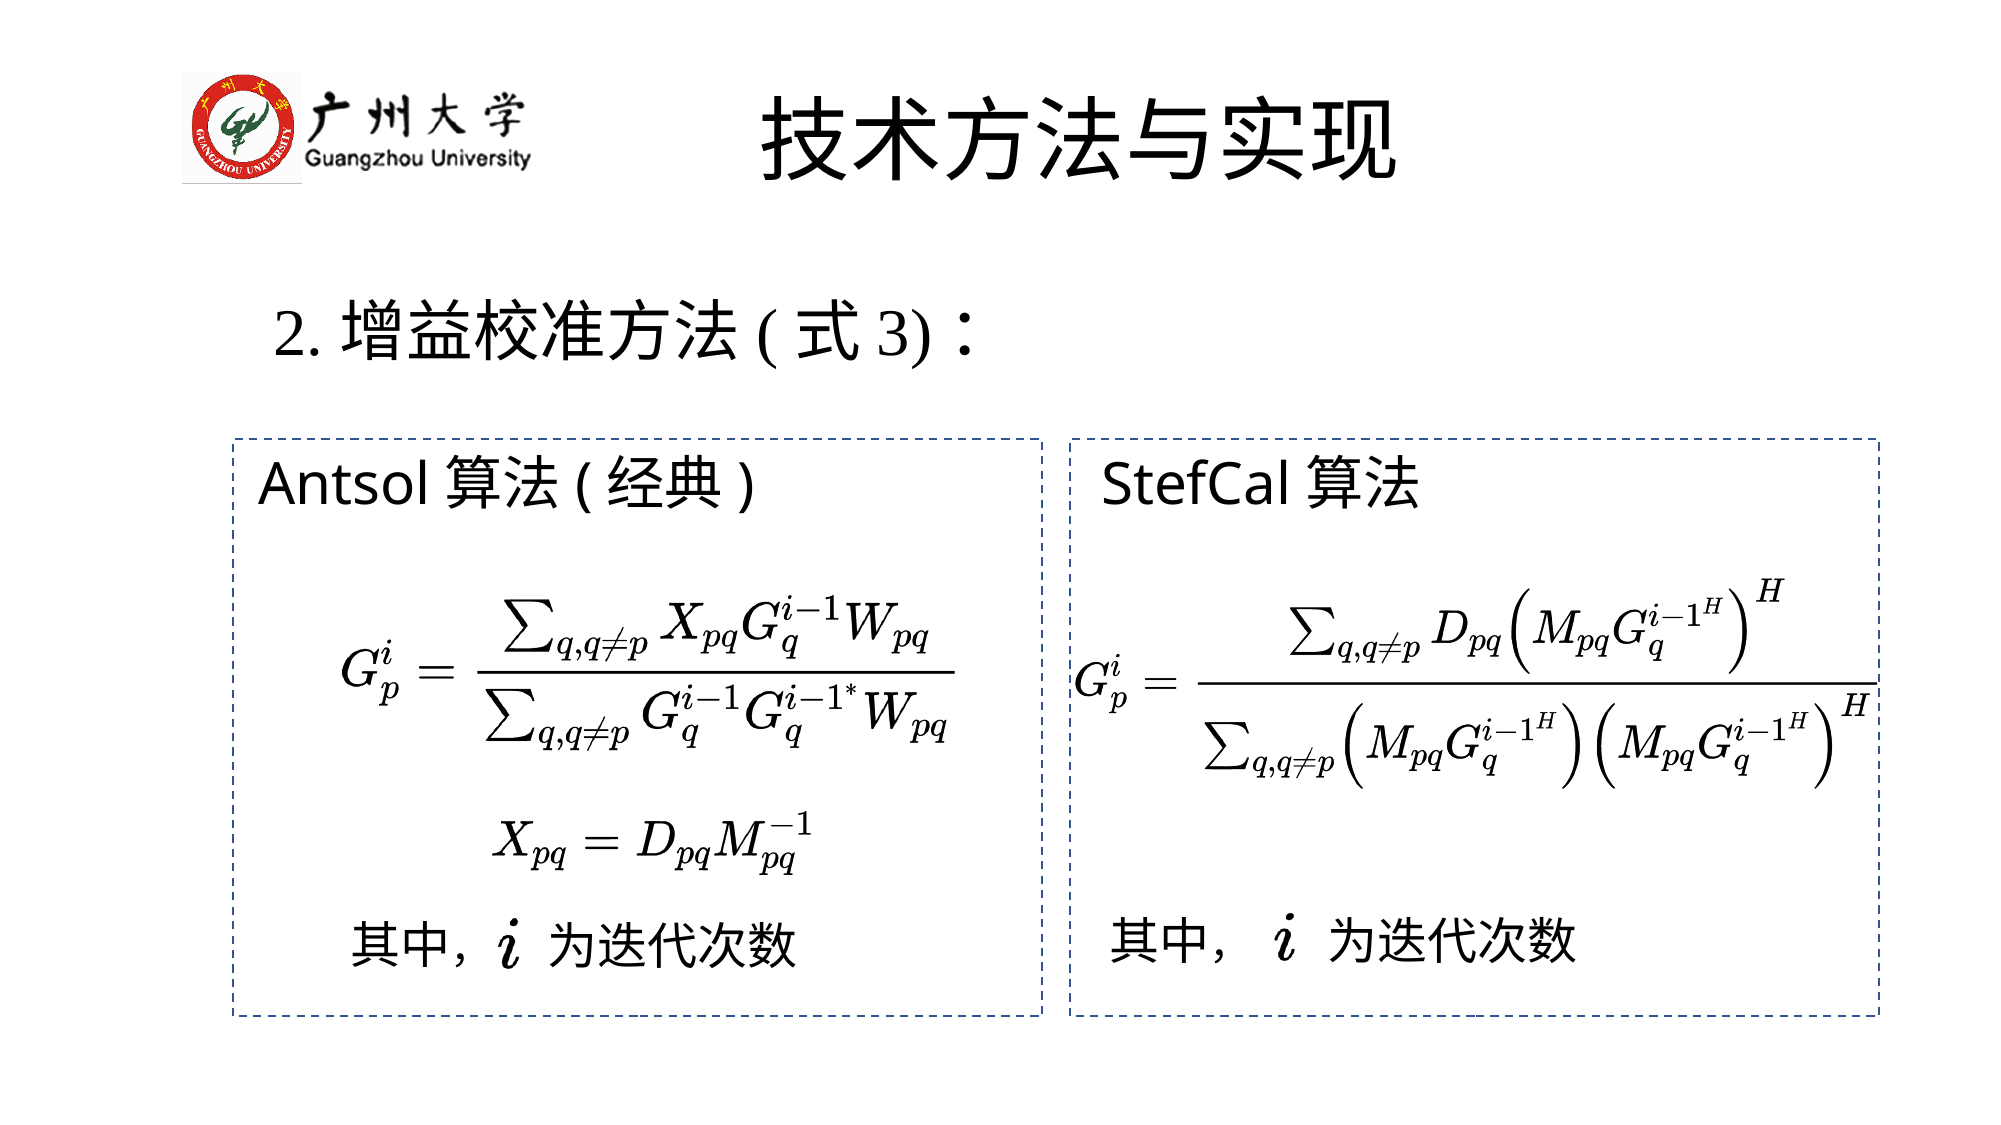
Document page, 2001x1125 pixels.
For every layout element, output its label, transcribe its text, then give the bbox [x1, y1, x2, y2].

picture [1069, 576, 1882, 793]
title 技术方法与实现 [743, 35, 2000, 253]
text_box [232, 439, 1043, 1017]
picture [336, 592, 960, 756]
picture [181, 71, 556, 184]
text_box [1069, 439, 1880, 576]
picture [489, 907, 539, 973]
picture [489, 807, 816, 880]
list 2.增益校准方法(式3)： [258, 290, 1553, 693]
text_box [1069, 793, 1880, 1017]
picture [1266, 902, 1313, 965]
